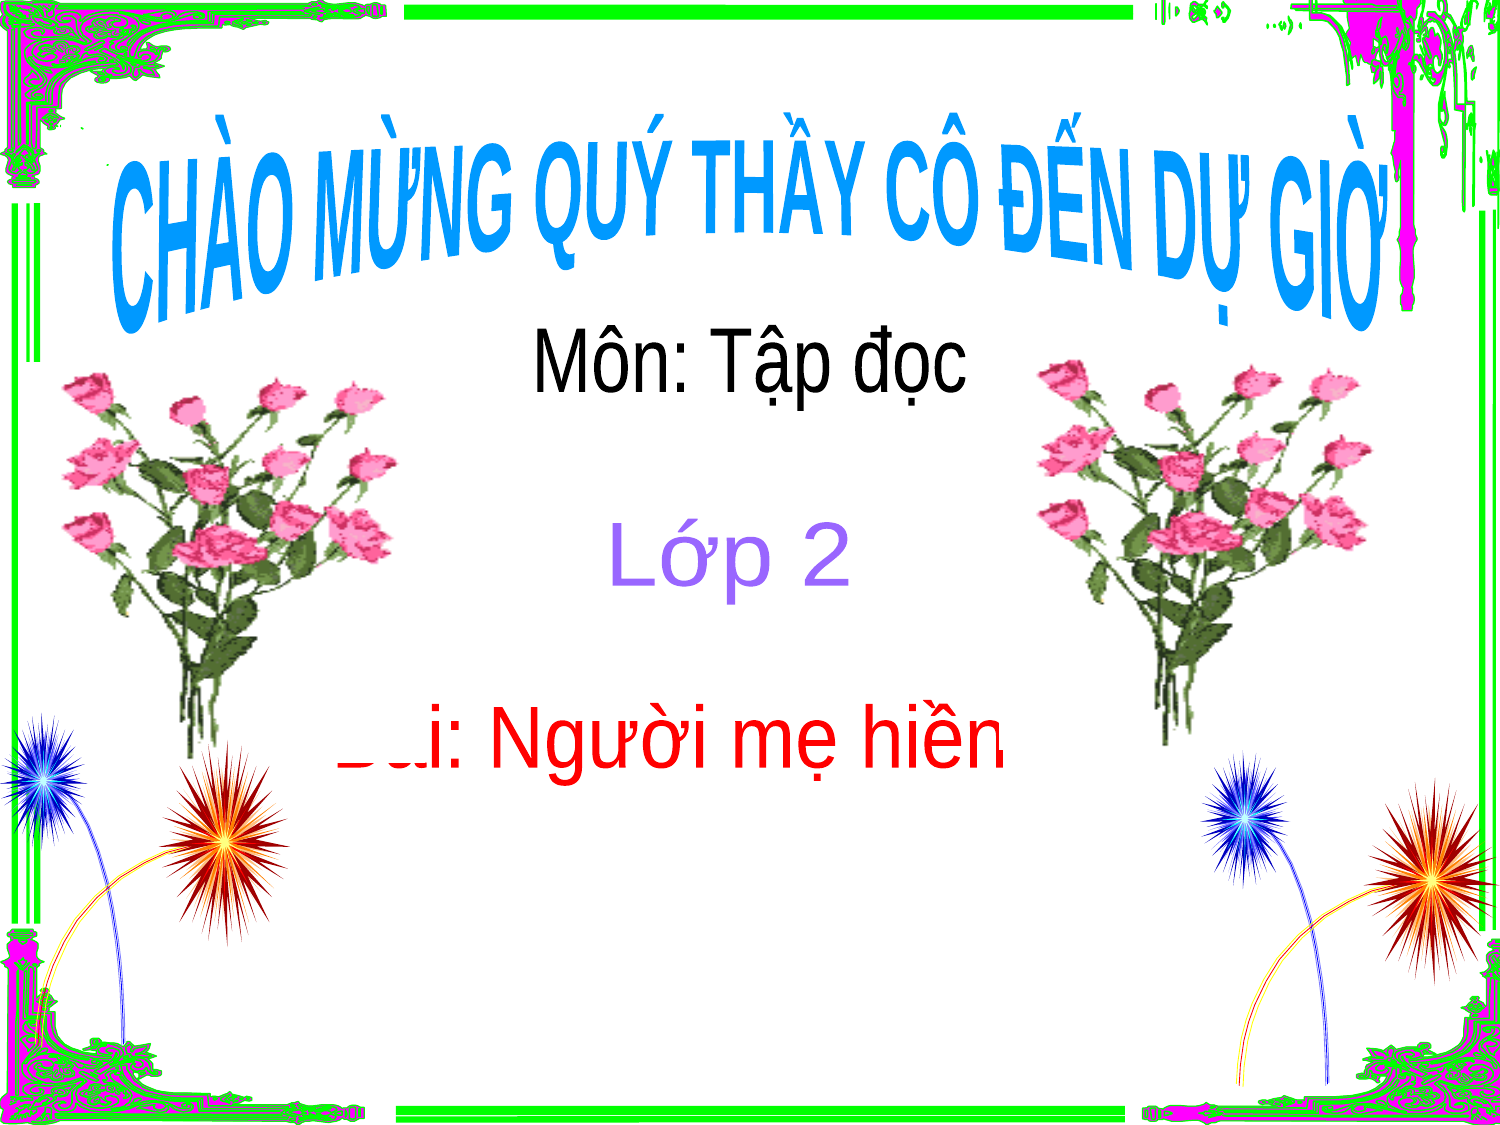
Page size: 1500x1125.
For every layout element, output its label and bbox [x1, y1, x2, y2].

text_box [0, 0, 1500, 1125]
picture [24, 362, 426, 763]
picture [999, 349, 1401, 751]
list [1199, 749, 1500, 1091]
list [0, 712, 291, 1051]
